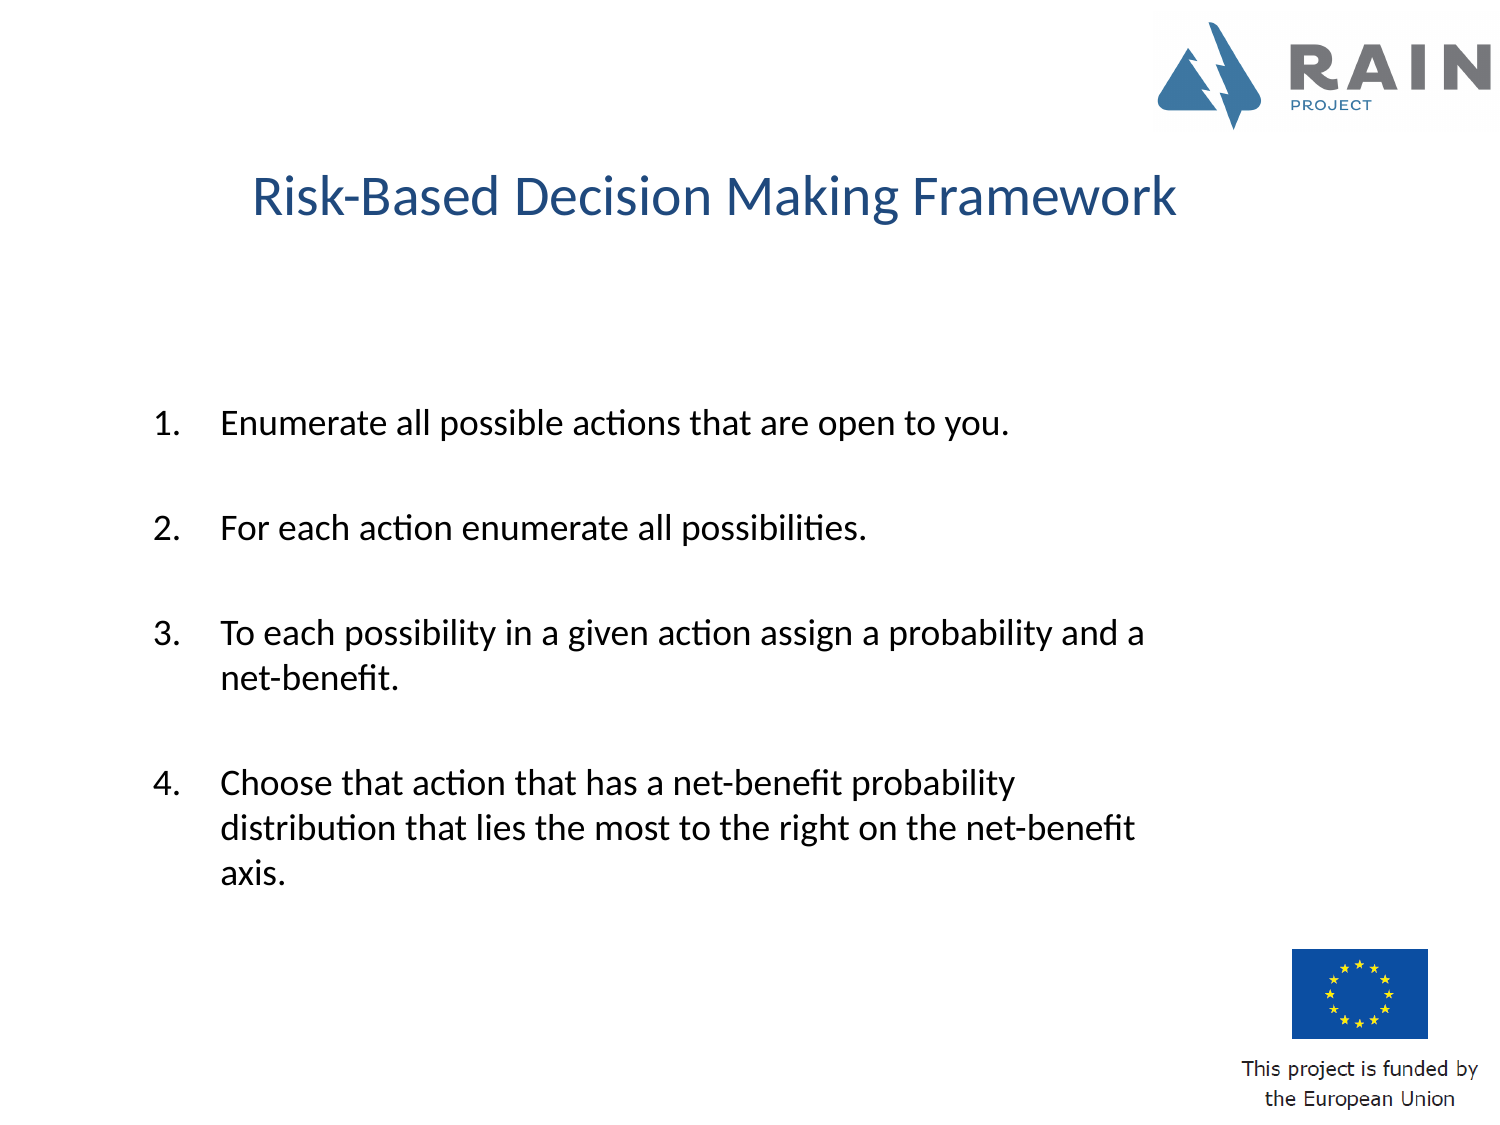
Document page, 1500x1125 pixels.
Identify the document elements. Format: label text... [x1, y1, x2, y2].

title Risk-Based Decision Making Framework [225, 118, 1207, 266]
subtitle Enumerate all possible actions that are open to you. For each action enumerate all possibilities. To each possibility in a given action assign a probability and a net-benefit. Choose that action that has a net-benefit probability distribution that lies the most to the right on the net-benefit axis. [137, 390, 1188, 913]
picture [1223, 938, 1500, 1125]
picture [1153, 11, 1500, 133]
